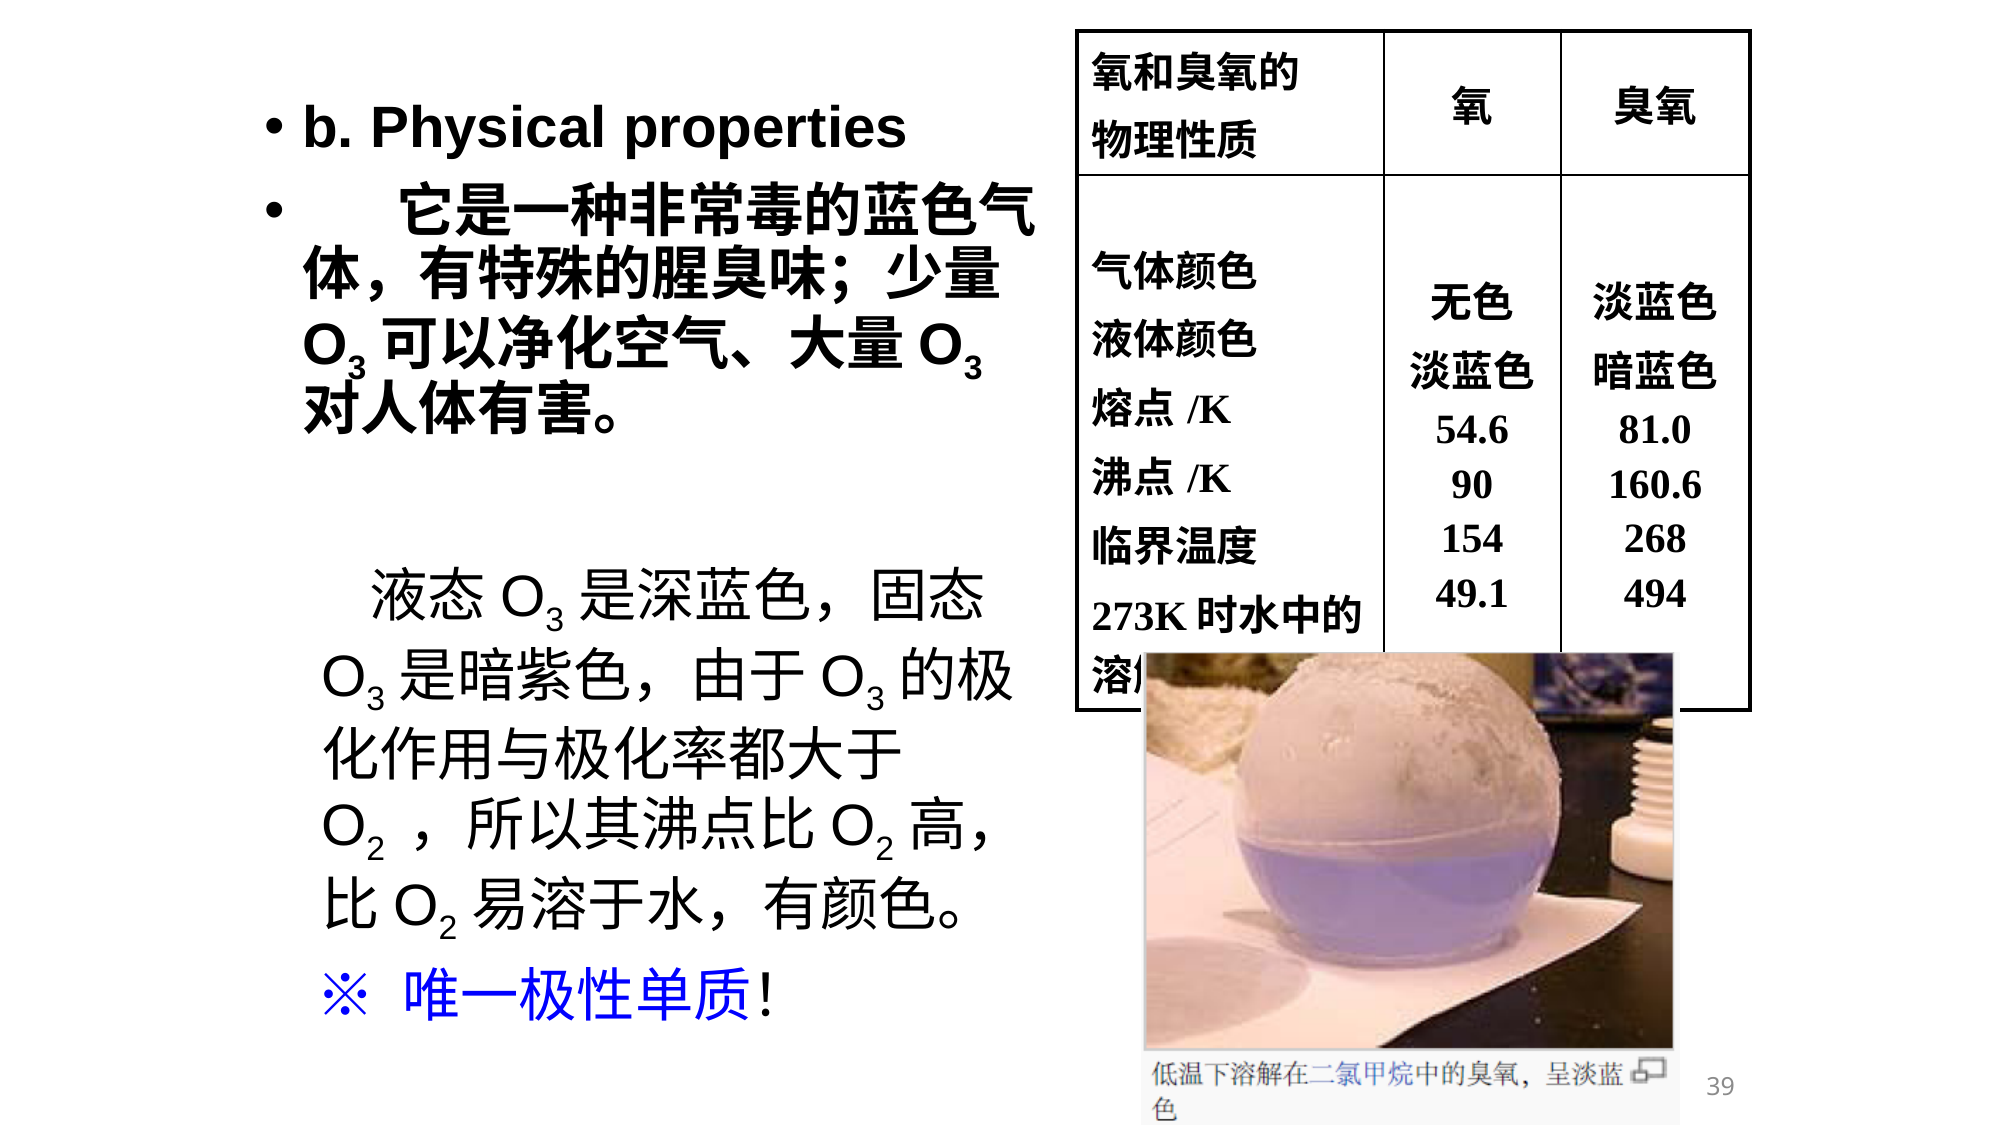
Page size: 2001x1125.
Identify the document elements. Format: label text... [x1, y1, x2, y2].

slide_number 39 [1680, 1050, 1750, 1125]
table_cell 无色 淡蓝色 54.6 90 154 49.1 [1385, 176, 1560, 652]
table_header 氧 [1385, 33, 1560, 174]
text_box 液态O3是深蓝色，固态O3是暗紫色，由于O3的极化作用与极化率都大于O2 ，所以其沸点比O2高，比O2易溶于水，有颜色。 ※ 唯一极性单质！ [249, 550, 1071, 1036]
list b. Physical properties 它是一种非常毒的蓝色气体，有特殊的腥臭味；少量O3可以净化空气、大量O3对人体有害。 [249, 90, 1060, 550]
table_header 氧和臭氧的 物理性质 [1079, 33, 1383, 174]
table_header 臭氧 [1562, 33, 1748, 174]
picture [1141, 652, 1680, 1125]
table_cell 淡蓝色 暗蓝色 81.0 160.6 268 494 [1562, 176, 1748, 708]
table_cell 气体颜色 液体颜色 熔点/K 沸点/K 临界温度 273K时水中的溶解度(ml/L) [1079, 176, 1383, 708]
